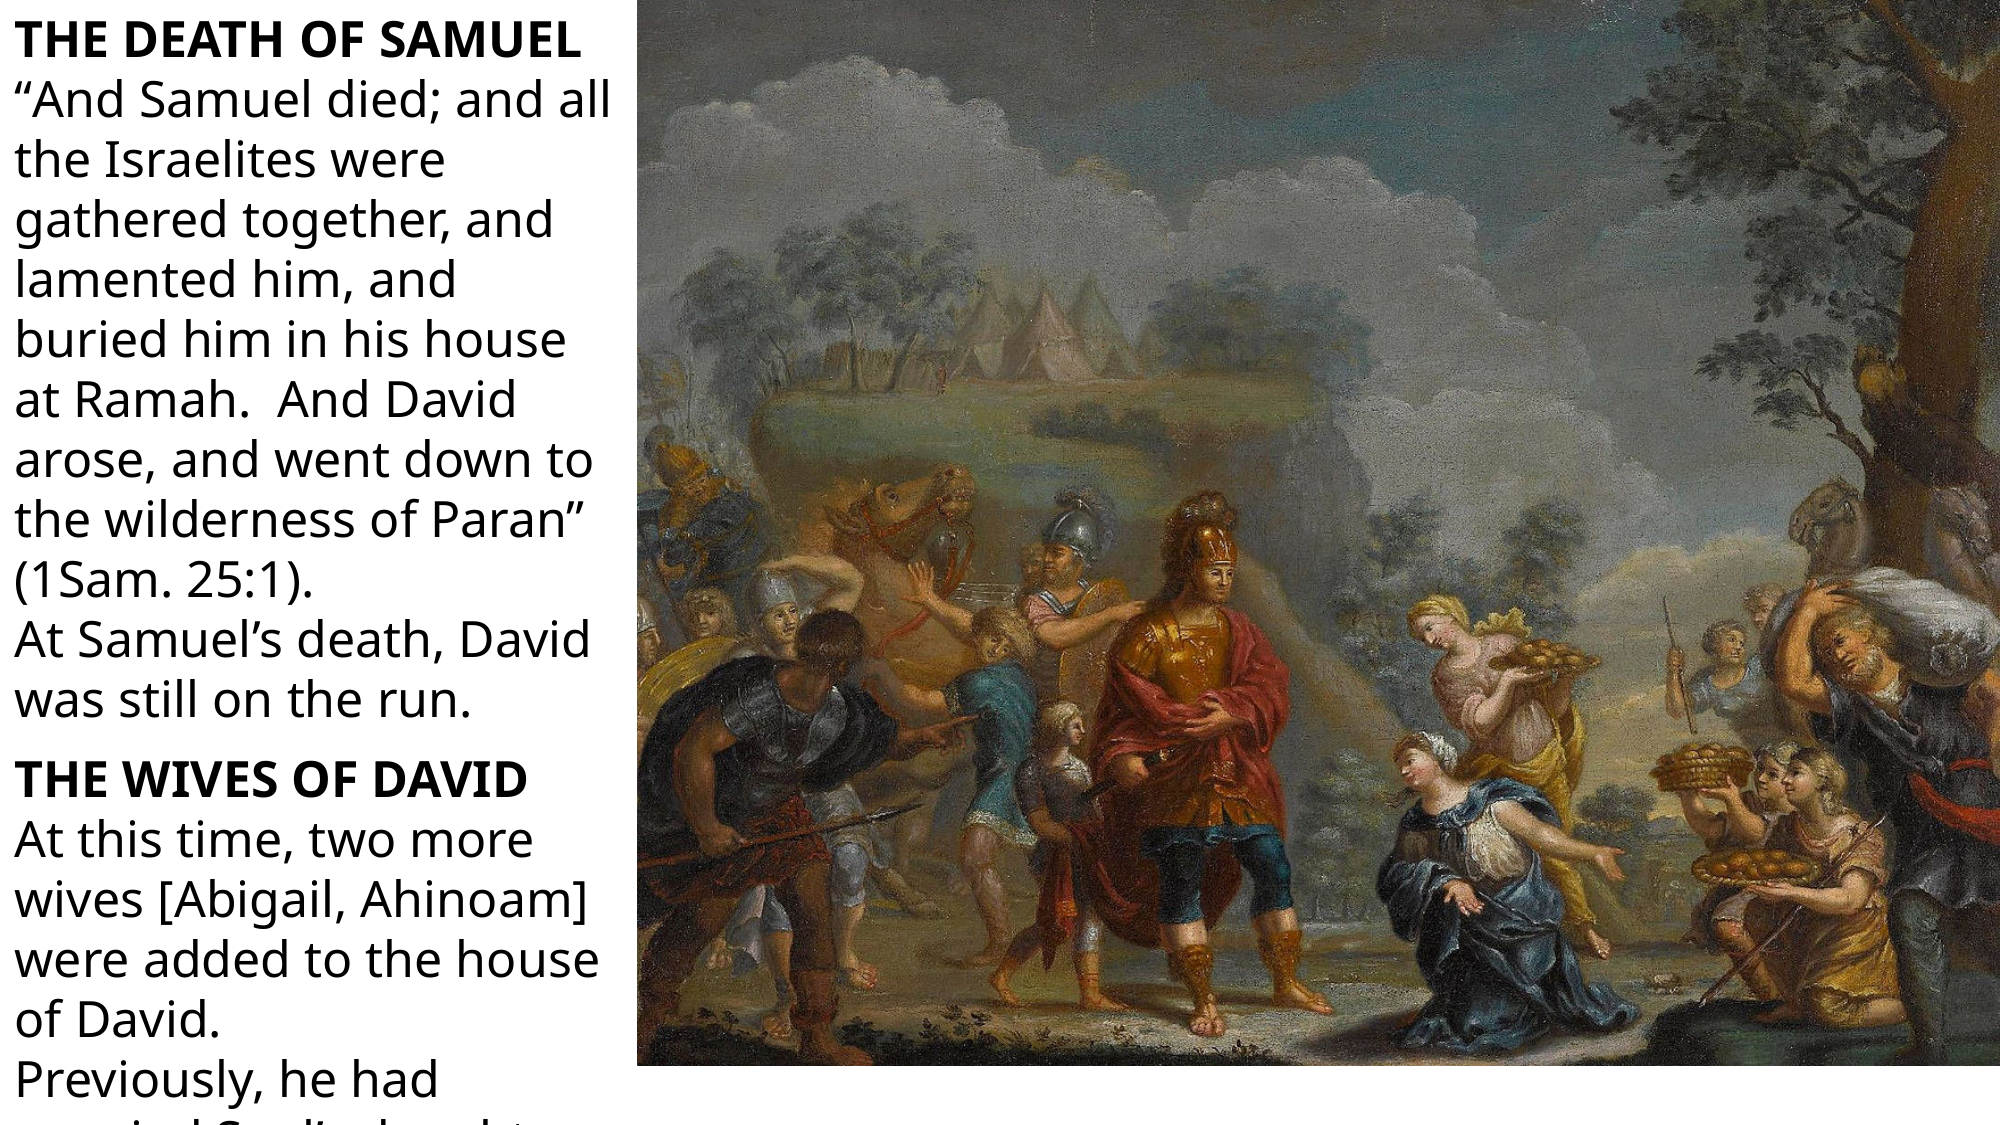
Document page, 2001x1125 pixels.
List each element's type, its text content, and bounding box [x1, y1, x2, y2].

text_box THE DEATH OF SAMUEL “And Samuel died; and all the Israelites were gathered together, and lamented him, and buried him in his house at Ramah. And David arose, and went down to the wilderness of Paran” (1Sam. 25:1). At Samuel’s death, David was still on the run. THE WIVES OF DAVID At this time, two more wives [Abigail, Ahinoam] were added to the house of David. Previously, he had married Saul’s daughter, Michal (25:39-44). [0, 0, 638, 1125]
picture [637, 0, 2000, 1066]
